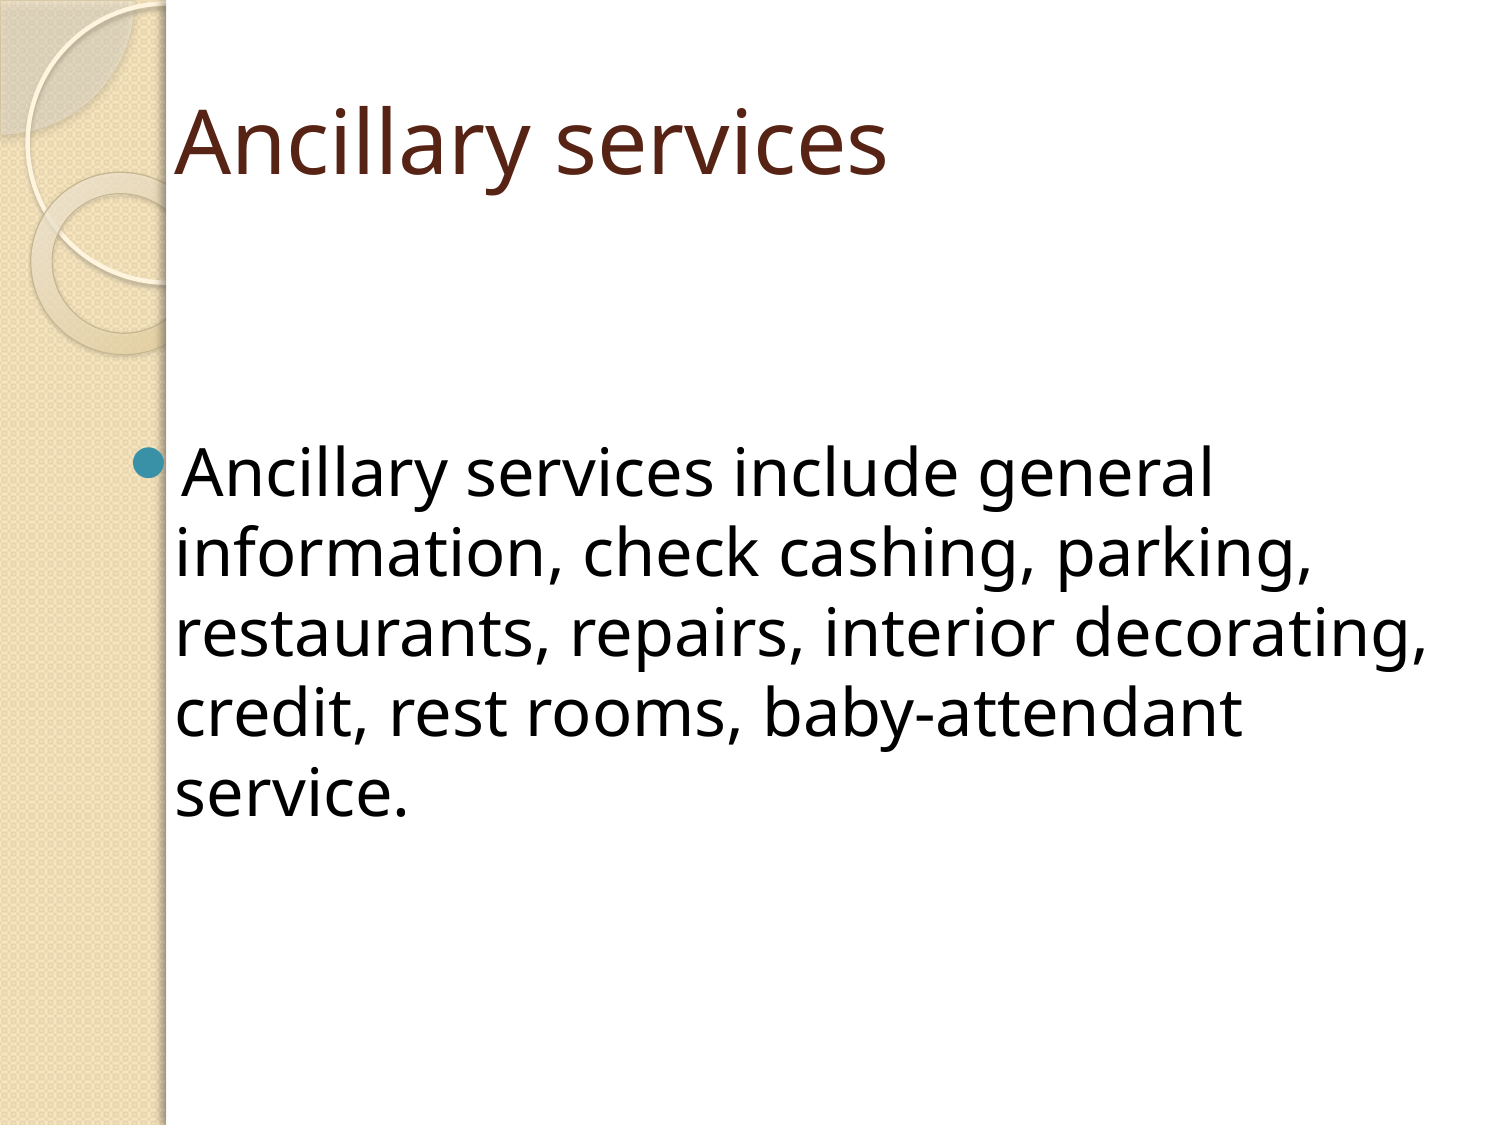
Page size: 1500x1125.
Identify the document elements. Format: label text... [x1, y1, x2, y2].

title Ancillary services [159, 45, 1466, 233]
list Ancillary services include general information, check cashing, parking, restaurants, repairs, interior decorating, credit, rest rooms, baby-attendant service. [100, 237, 1466, 1025]
